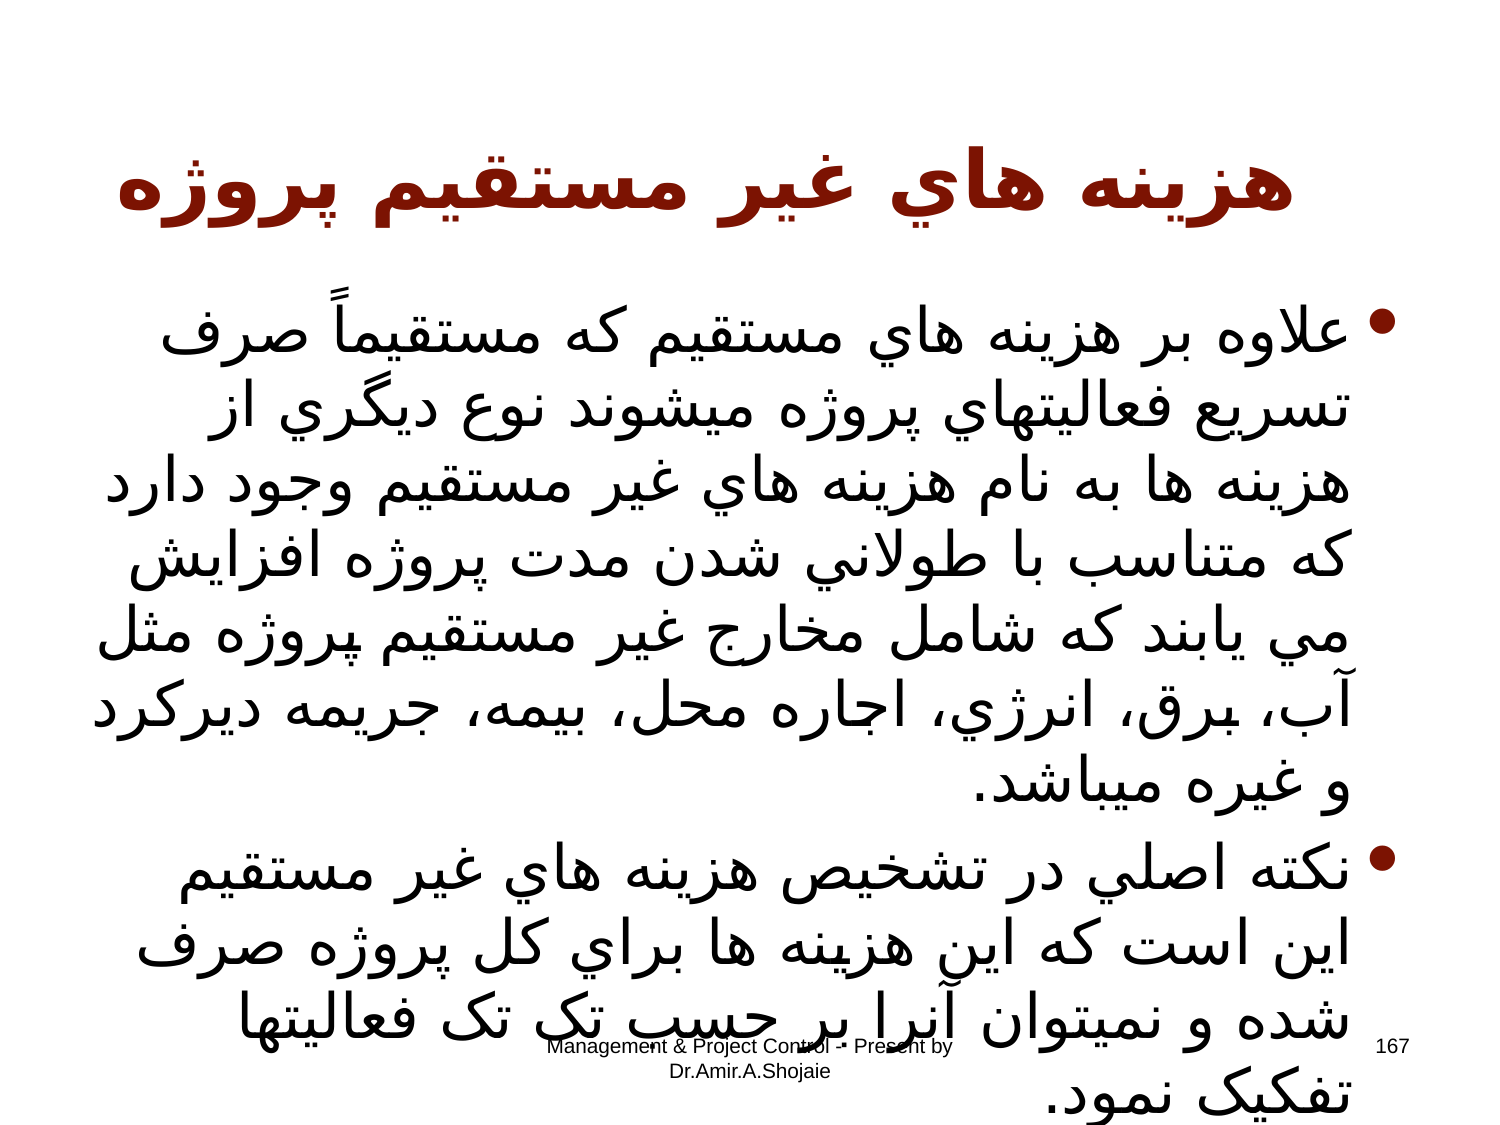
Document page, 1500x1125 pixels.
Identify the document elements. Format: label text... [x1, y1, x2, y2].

list علاوه بر هزينه هاي مستقيم که مستقيماً صرف تسريع فعاليتهاي پروژه ميشوند نوع ديگري از هزينه ها به نام هزينه هاي غير مستقيم وجود دارد که متناسب با طولاني شدن مدت پروژه افزايش مي يابند که شامل مخارج غير مستقيم پروژه مثل آب، برق، انرژي، اجاره محل، بيمه، جريمه ديرکرد و غيره ميباشد. نکته اصلي در تشخيص هزينه هاي غير مستقيم اين است که اين هزينه ها براي کل پروژه صرف شده و نميتوان آنرا بر حسب تک تک فعاليتها تفکيک نمود. [74, 281, 1426, 1006]
title هزينه هاي غير مستقيم پروژه [74, 19, 1313, 233]
slide_number 167 [1074, 1024, 1426, 1101]
footer Management & Project Control - Present by Dr.Amir.A.Shojaie [512, 1024, 988, 1101]
